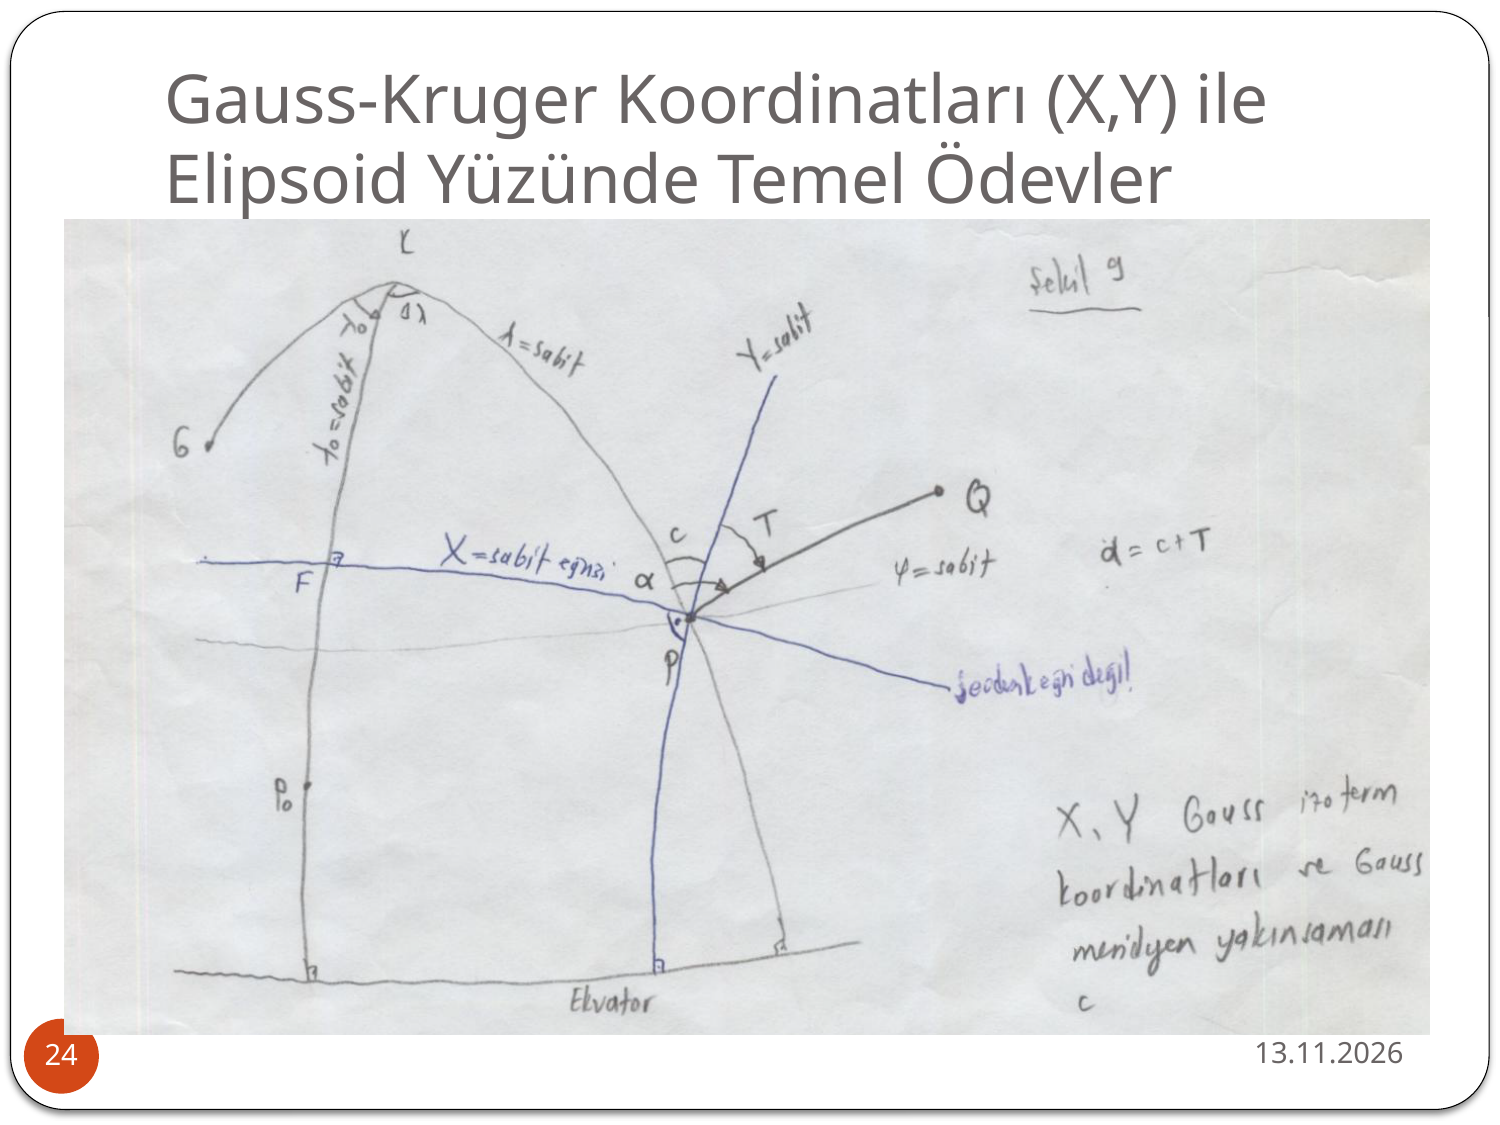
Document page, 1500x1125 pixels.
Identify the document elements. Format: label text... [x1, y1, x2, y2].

slide_number 24 [23, 1018, 99, 1094]
title Gauss-Kruger Koordinatları (X,Y) ile Elipsoid Yüzünde Temel Ödevler [150, 45, 1425, 217]
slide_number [1012, 1044, 1419, 1094]
picture [64, 219, 1430, 1036]
